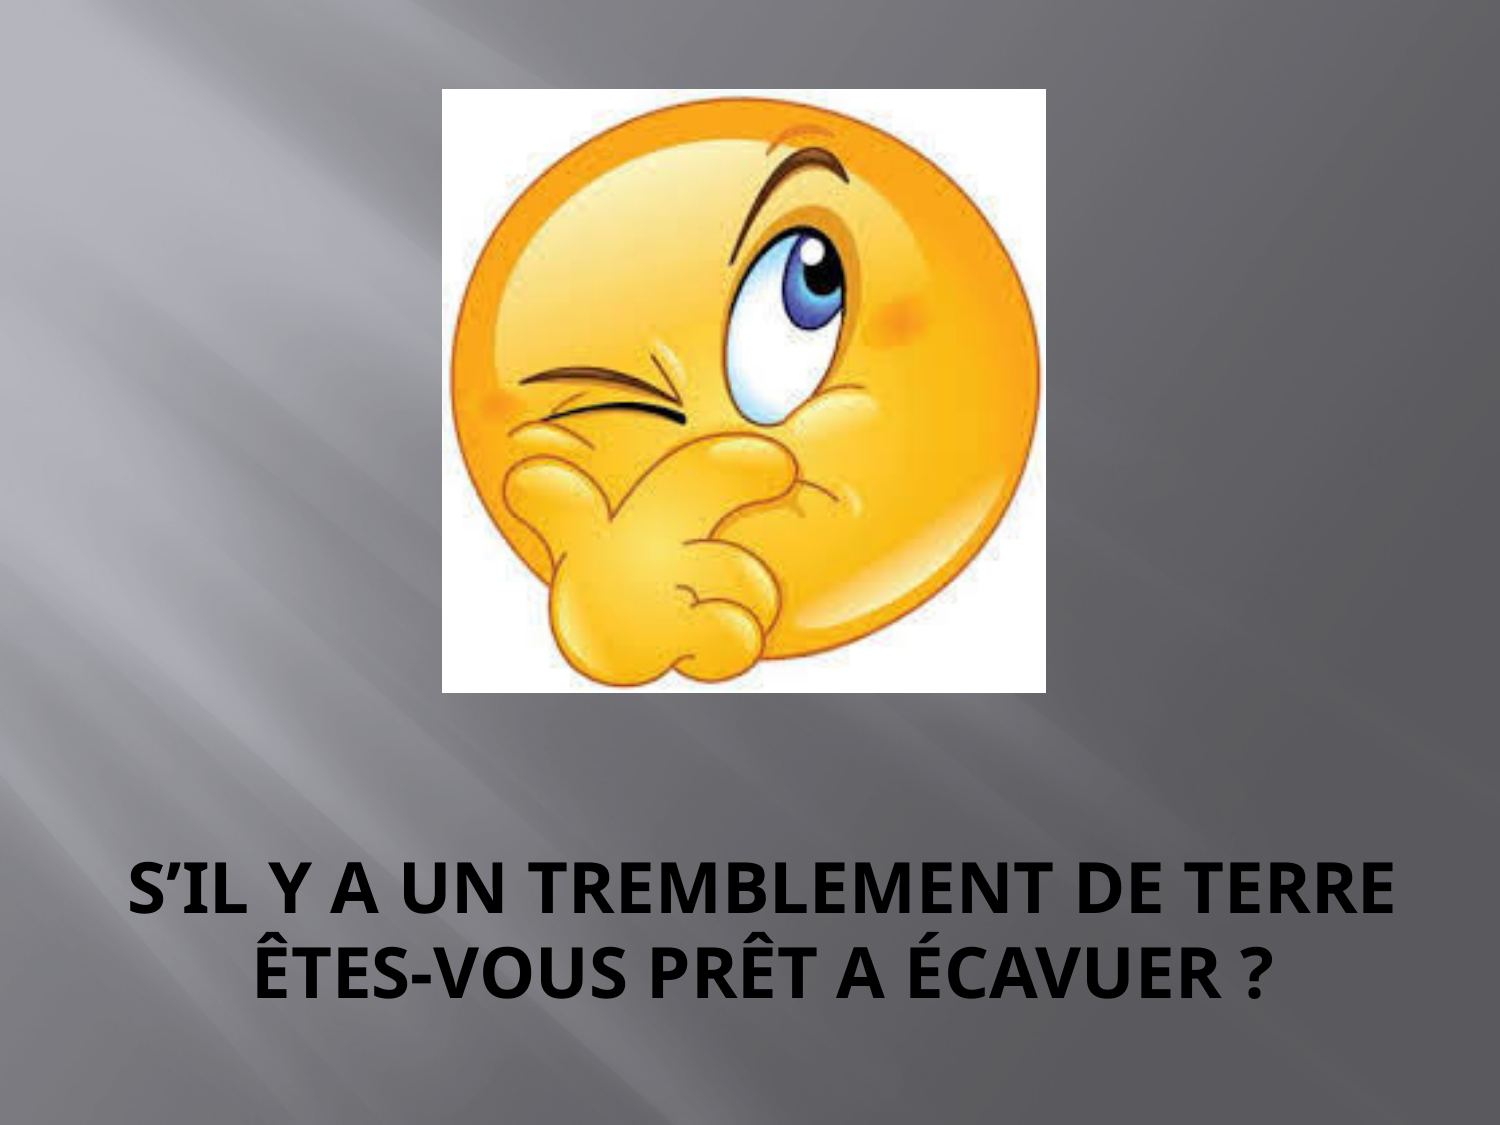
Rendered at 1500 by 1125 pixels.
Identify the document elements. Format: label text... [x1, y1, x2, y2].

picture [442, 89, 1046, 693]
title S’IL Y A UN TREMBLEMENT DE TERRE ÊTES-VOUS PRÊT A ÉCAVUER ? [88, 834, 1439, 1022]
